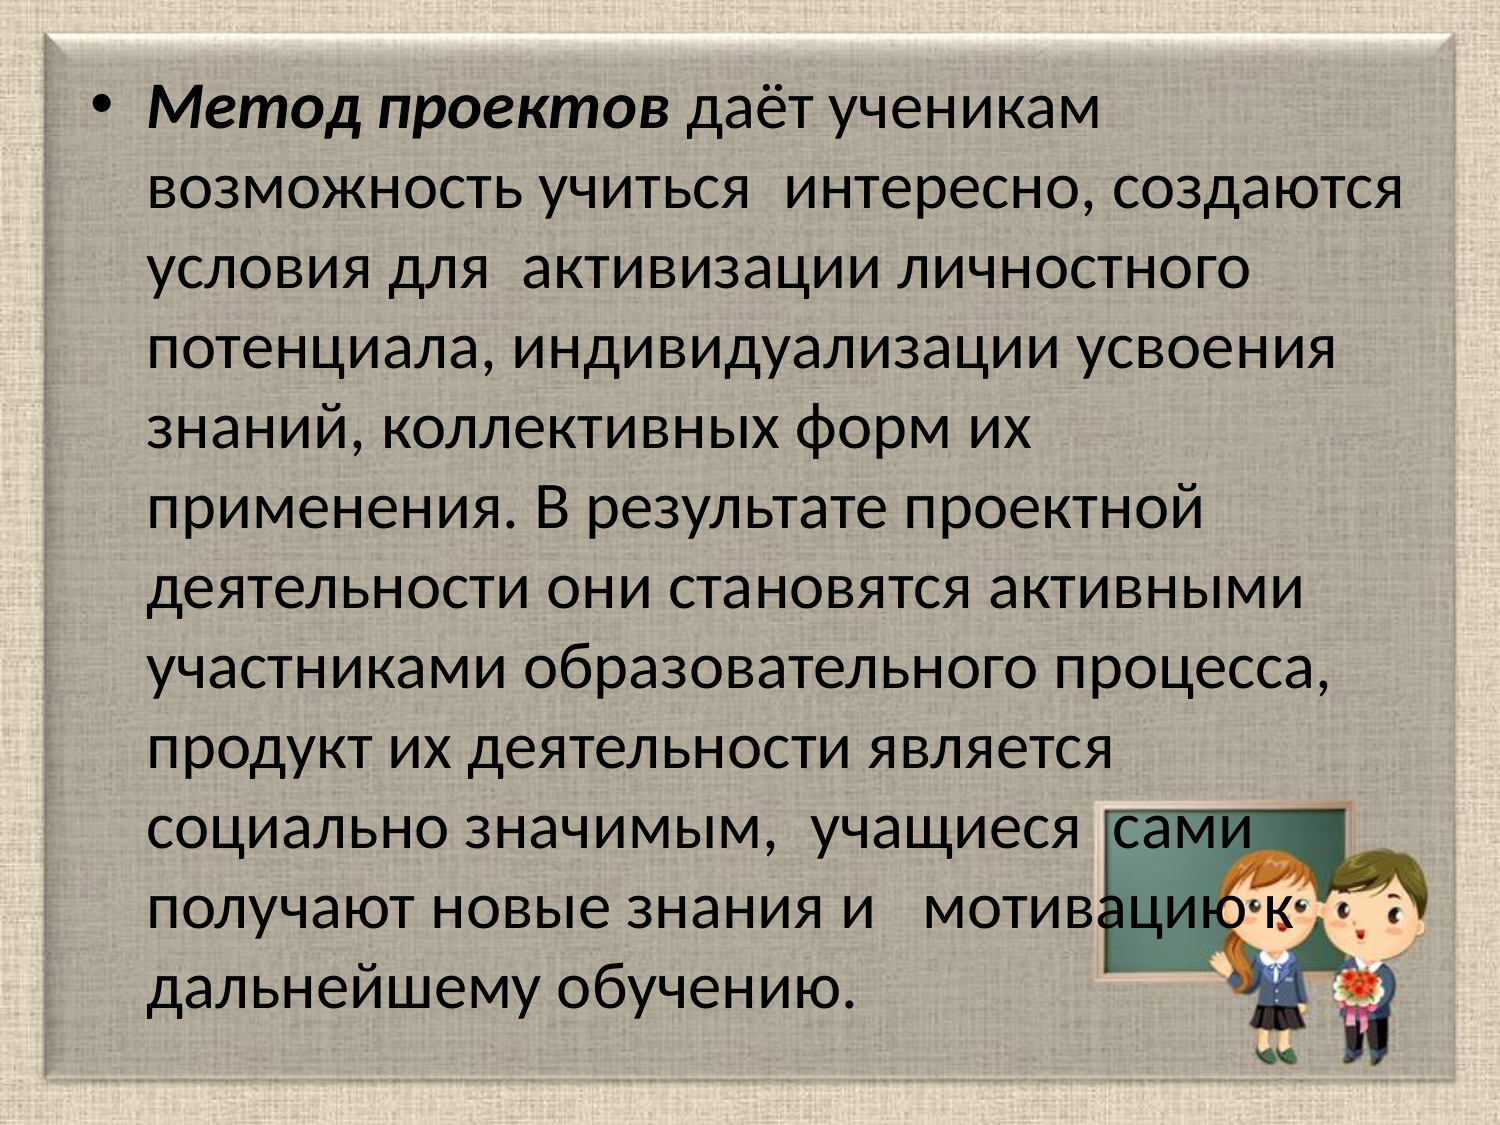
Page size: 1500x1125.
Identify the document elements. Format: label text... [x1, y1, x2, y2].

list Метод проектов даёт ученикам возможность учиться интересно, создаются условия для активизации личностного потенциала, индивидуализации усвоения знаний, коллективных форм их применения. В результате проектной деятельности они становятся активными участниками образовательного процесса, продукт их деятельности является социально значимым, учащиеся сами получают новые знания и мотивацию к дальнейшему обучению. [74, 54, 1426, 1006]
picture [0, 0, 1500, 1125]
